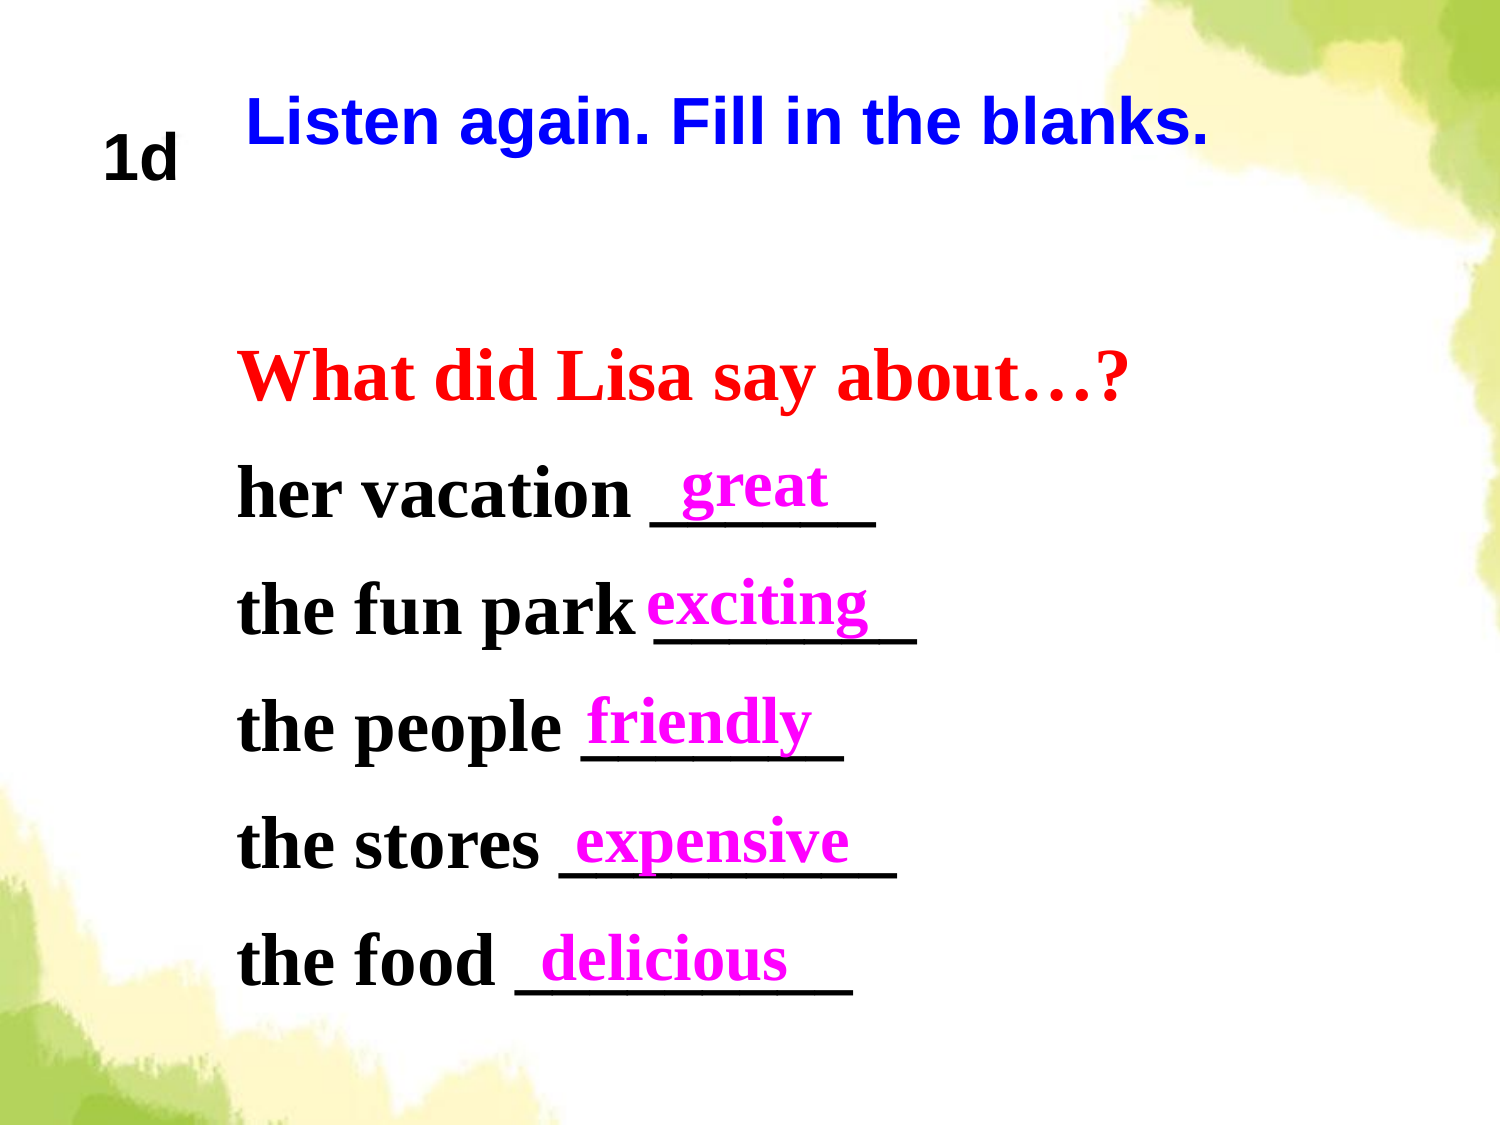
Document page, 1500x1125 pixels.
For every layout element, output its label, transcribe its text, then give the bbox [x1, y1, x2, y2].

text_box delicious [525, 906, 916, 1001]
text_box exciting [631, 550, 1022, 646]
text_box expensive [560, 787, 987, 883]
text_box Listen again. Fill in the blanks. [230, 54, 1376, 166]
text_box great [667, 432, 975, 528]
text_box friendly [572, 669, 916, 765]
picture [0, 0, 1500, 1125]
text_box What did Lisa say about…? her vacation ______ the fun park _______ the people _______ the stores _________ the food _________ [221, 290, 1223, 1008]
text_box 1d [76, 90, 207, 218]
